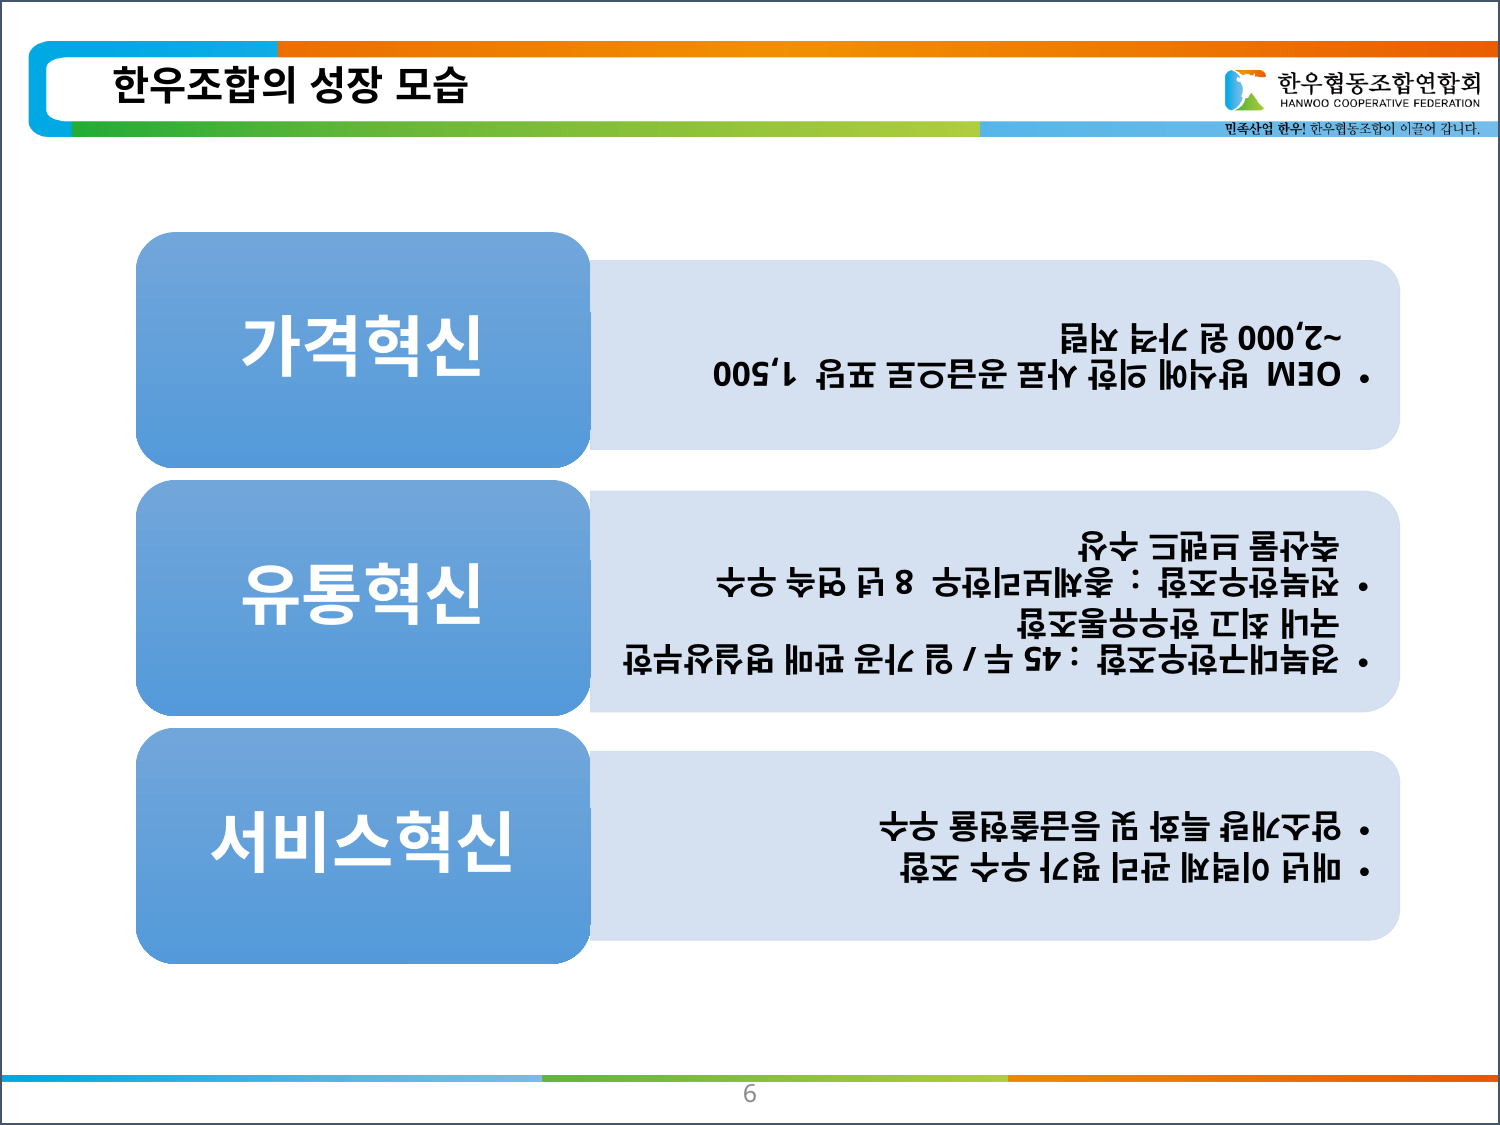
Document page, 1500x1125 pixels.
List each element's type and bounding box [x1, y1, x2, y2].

text_box [0, 0, 1500, 1125]
text_box [135, 231, 1400, 965]
